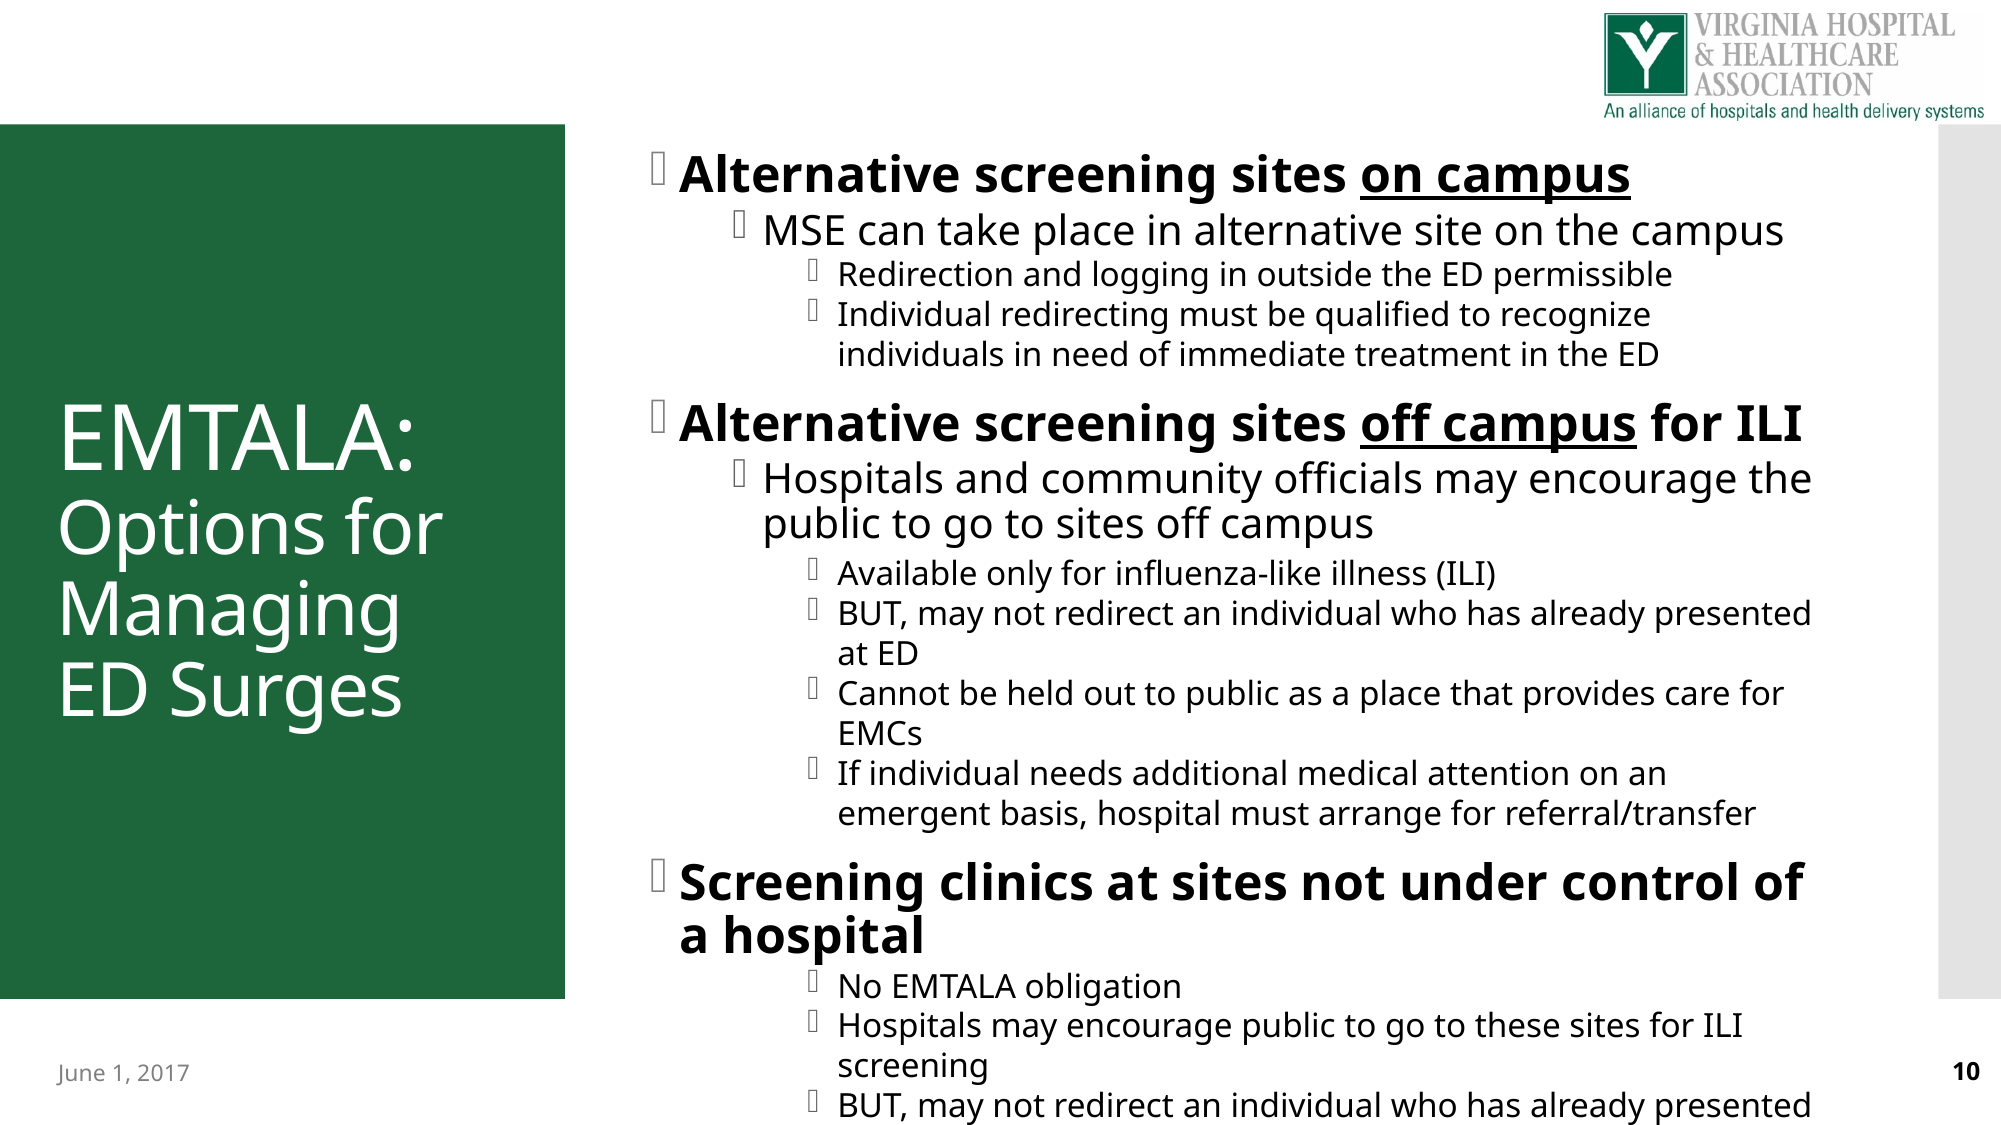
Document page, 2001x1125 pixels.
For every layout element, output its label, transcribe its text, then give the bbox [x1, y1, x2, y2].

picture [1604, 13, 1984, 121]
list Alternative screening sites on campus MSE can take place in alternative site on the campus Redirection and logging in outside the ED permissible Individual redirecting must be qualified to recognize individuals in need of immediate treatment in the ED Alternative screening sites off campus for ILI Hospitals and community officials may encourage the public to go to sites off campus Available only for influenza-like illness (ILI) BUT, may not redirect an individual who has already presented at ED Cannot be held out to public as a place that provides care for EMCs If individual needs additional medical attention on an emergent basis, hospital must arrange for referral/transfer Screening clinics at sites not under control of a hospital No EMTALA obligation Hospitals may encourage public to go to these sites for ILI screening BUT, may not redirect an individual who has already presented at the ED to go to the screening clinic [634, 141, 1835, 982]
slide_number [43, 1042, 493, 1103]
slide_number 10 [1744, 1042, 1996, 1103]
title EMTALA: Options for Managing ED Surges [41, 184, 525, 940]
